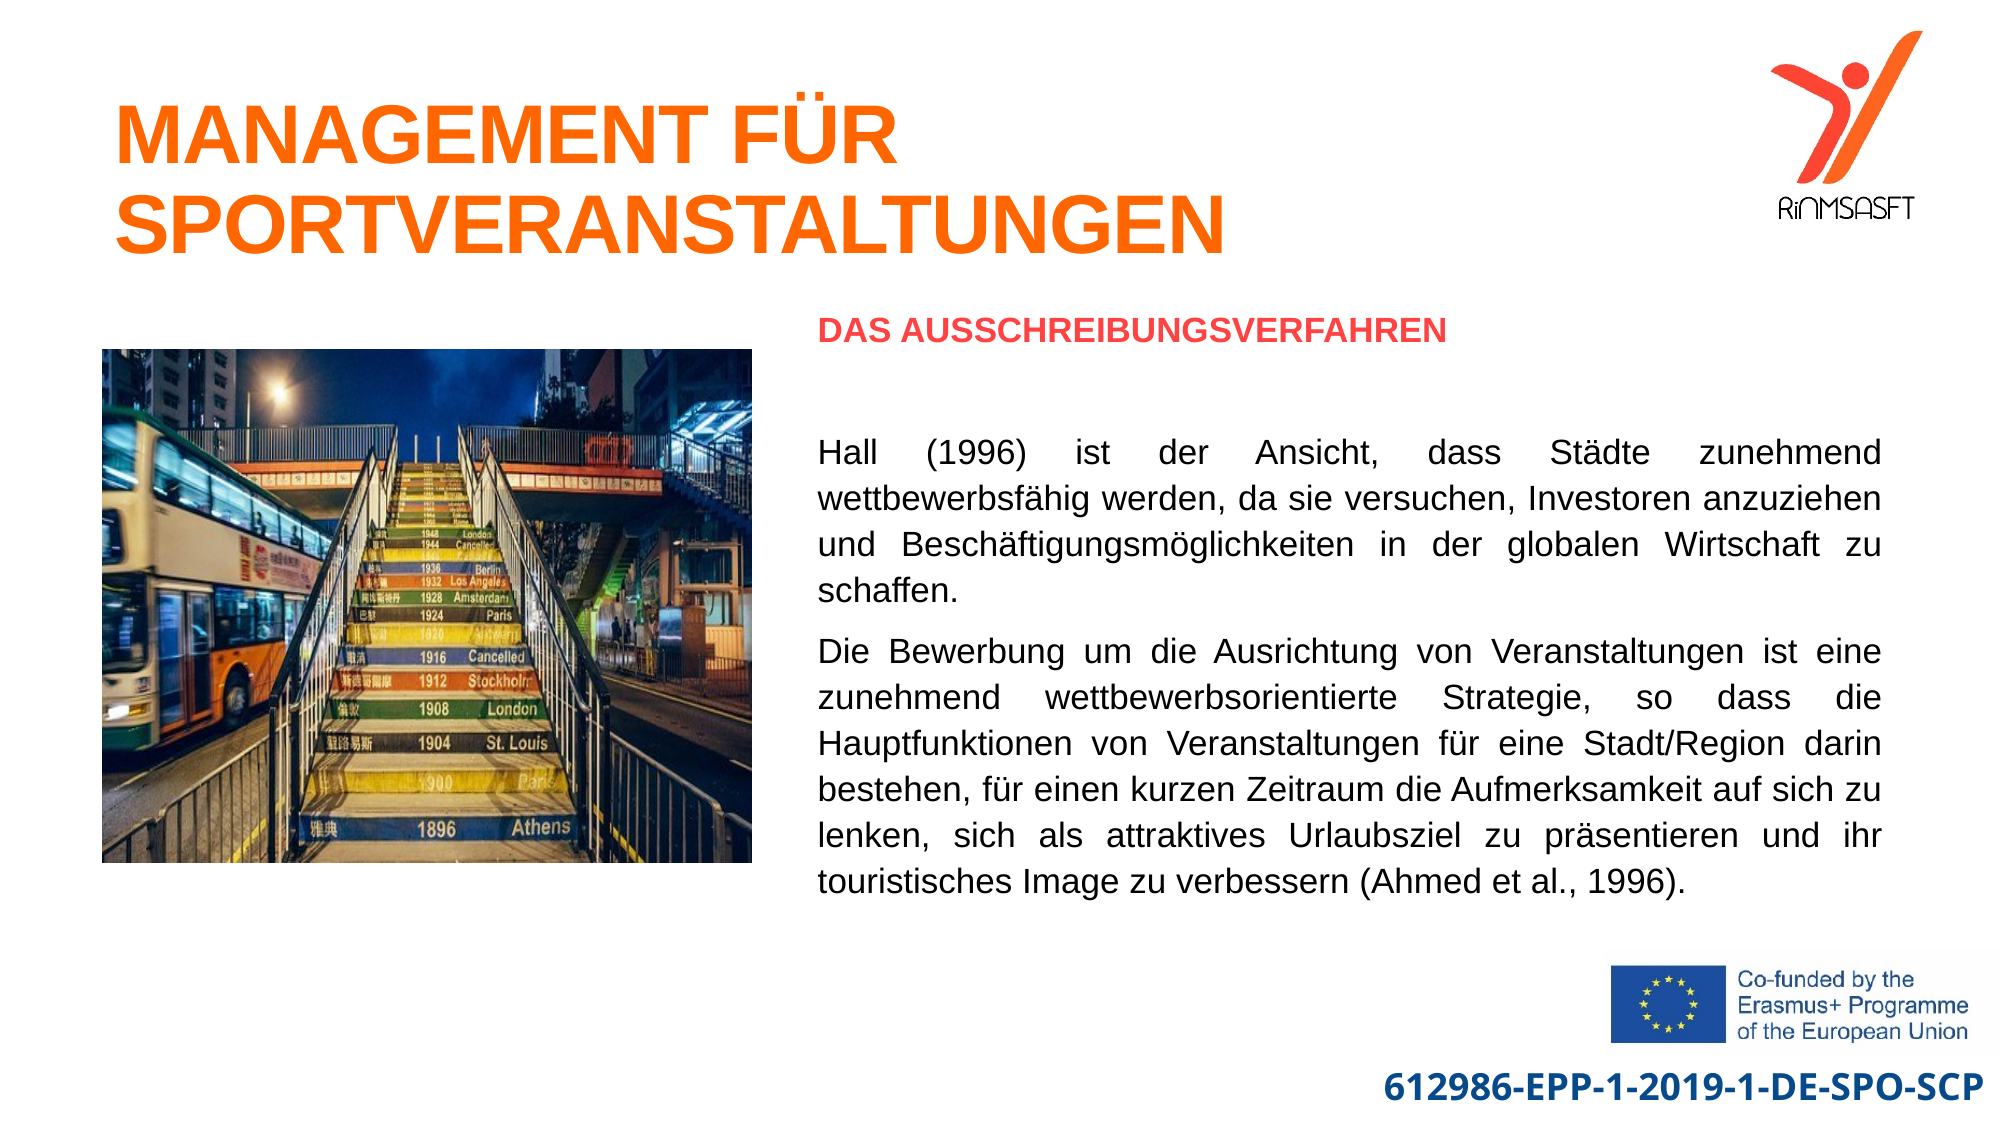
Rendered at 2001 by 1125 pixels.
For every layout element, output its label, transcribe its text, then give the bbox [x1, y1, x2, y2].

text_box DAS AUSSCHREIBUNGSVERFAHREN Hall (1996) ist der Ansicht, dass Städte zunehmend wettbewerbsfähig werden, da sie versuchen, Investoren anzuziehen und Beschäftigungsmöglichkeiten in der globalen Wirtschaft zu schaffen. Die Bewerbung um die Ausrichtung von Veranstaltungen ist eine zunehmend wettbewerbsorientierte Strategie, so dass die Hauptfunktionen von Veranstaltungen für eine Stadt/Region darin bestehen, für einen kurzen Zeitraum die Aufmerksamkeit auf sich zu lenken, sich als attraktives Urlaubsziel zu präsentieren und ihr touristisches Image zu verbessern (Ahmed et al., 1996). [802, 232, 1897, 918]
picture [1603, 948, 2000, 1056]
picture [102, 348, 752, 863]
picture [1699, 0, 1994, 294]
text_box MANAGEMENT FÜR SPORTVERANSTALTUNGEN [114, 69, 1693, 294]
text_box 612986-EPP-1-2019-1-DE-SPO-SCP [1368, 1055, 2000, 1116]
